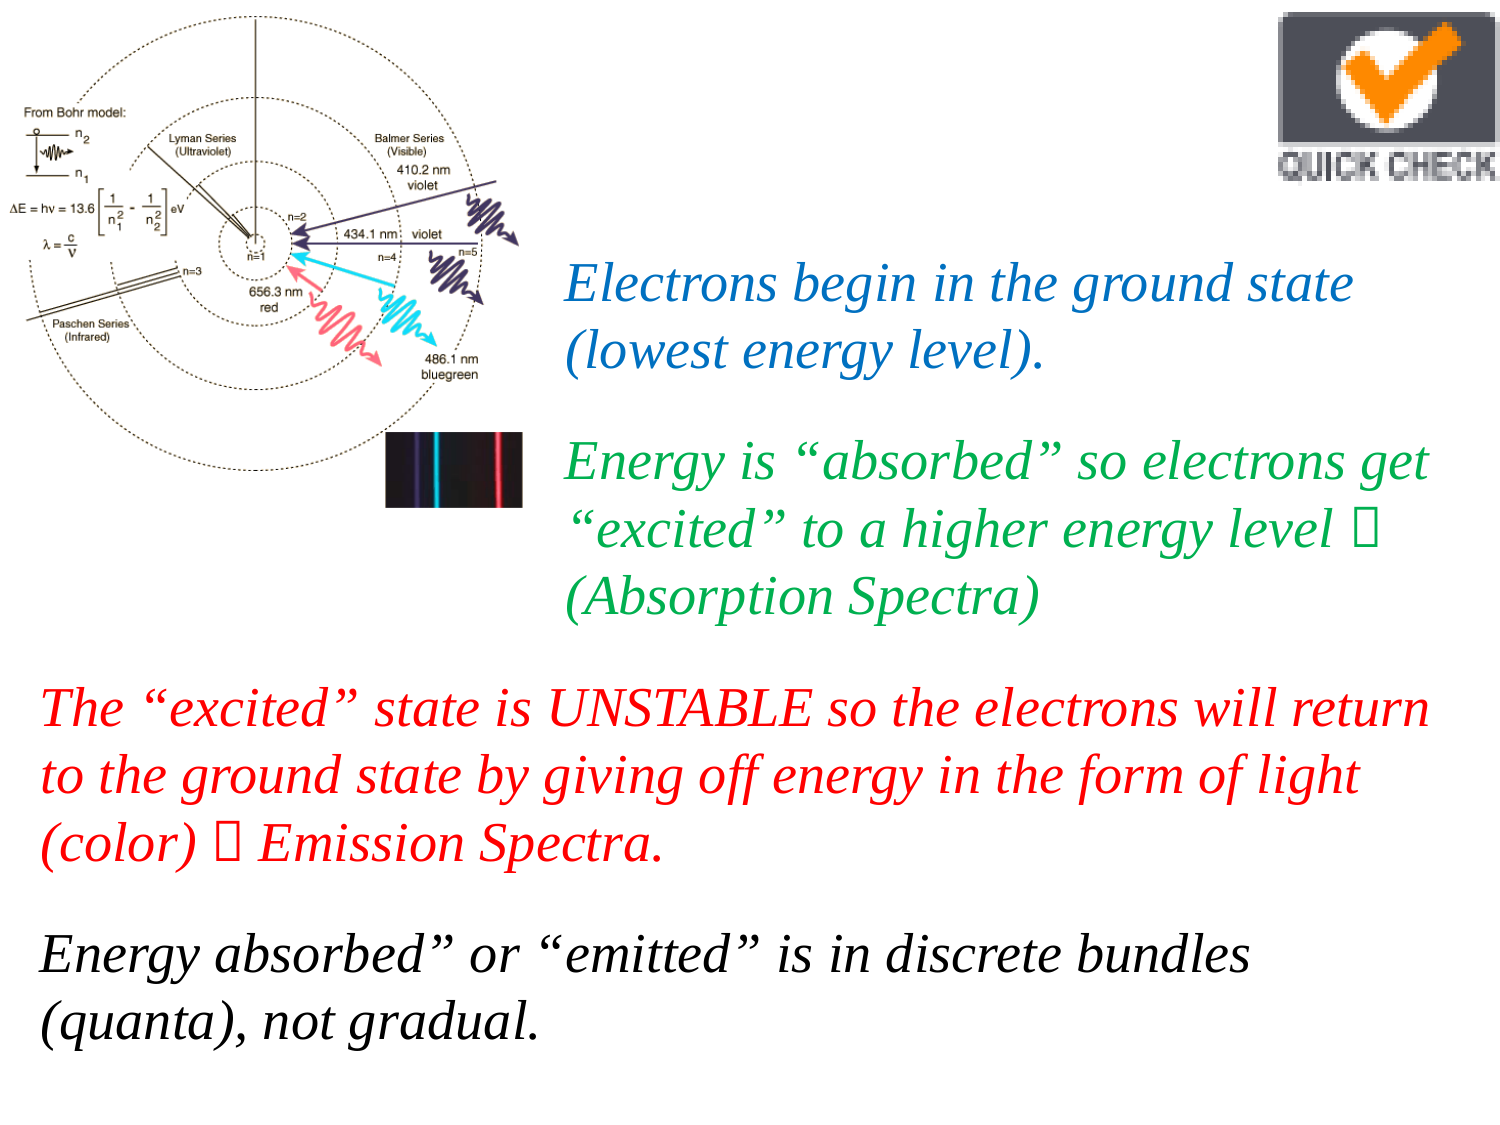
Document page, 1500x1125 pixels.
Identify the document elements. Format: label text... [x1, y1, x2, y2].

picture [3, 10, 526, 513]
list Electrons begin in the ground state (lowest energy level). Energy is “absorbed” so electrons get “excited” to a higher energy level  (Absorption Spectra) [549, 237, 1500, 663]
text_box The “excited” state is UNSTABLE so the electrons will return to the ground state by giving off energy in the form of light (color)  Emission Spectra. Energy absorbed” or “emitted” is in discrete bundles (quanta), not gradual. [24, 662, 1475, 1075]
picture [1274, 3, 1500, 186]
